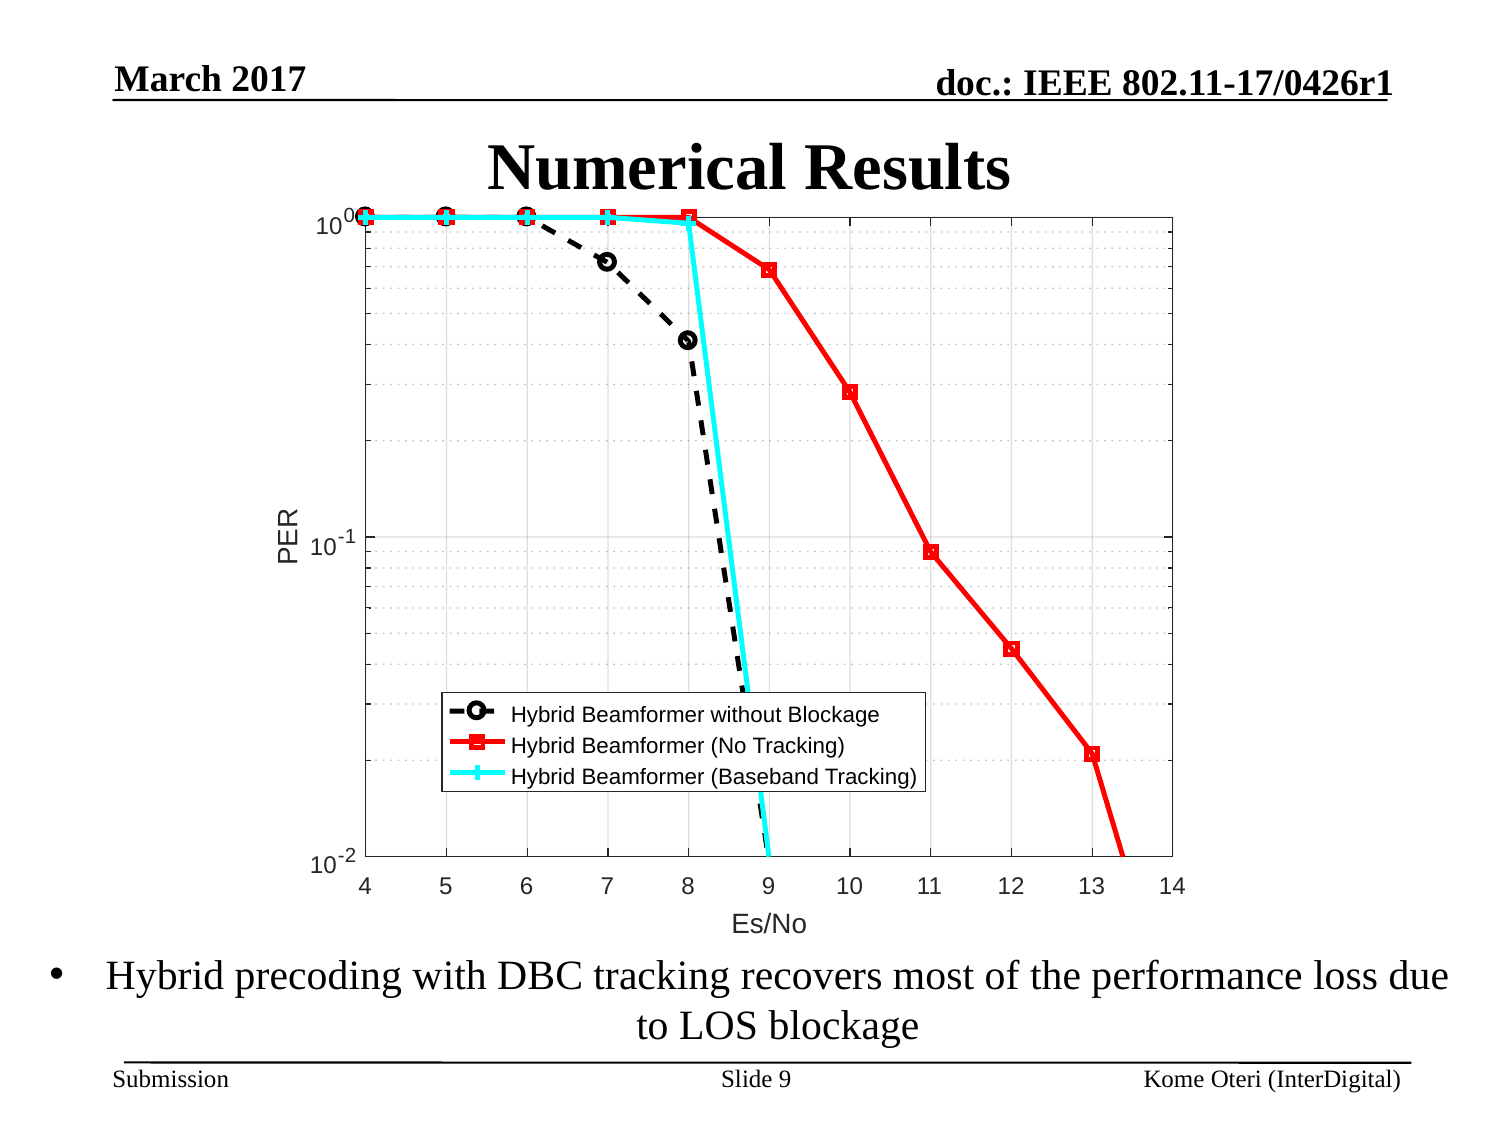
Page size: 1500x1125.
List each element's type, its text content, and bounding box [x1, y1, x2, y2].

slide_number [114, 54, 423, 100]
list Hybrid precoding with DBC tracking recovers most of the performance loss due to LOS blockage [31, 940, 1469, 1036]
footer Kome Oteri (InterDigital) [902, 1061, 1402, 1093]
slide_number Slide 9 [712, 1061, 800, 1123]
picture [229, 159, 1270, 941]
title Numerical Results [112, 112, 1388, 213]
